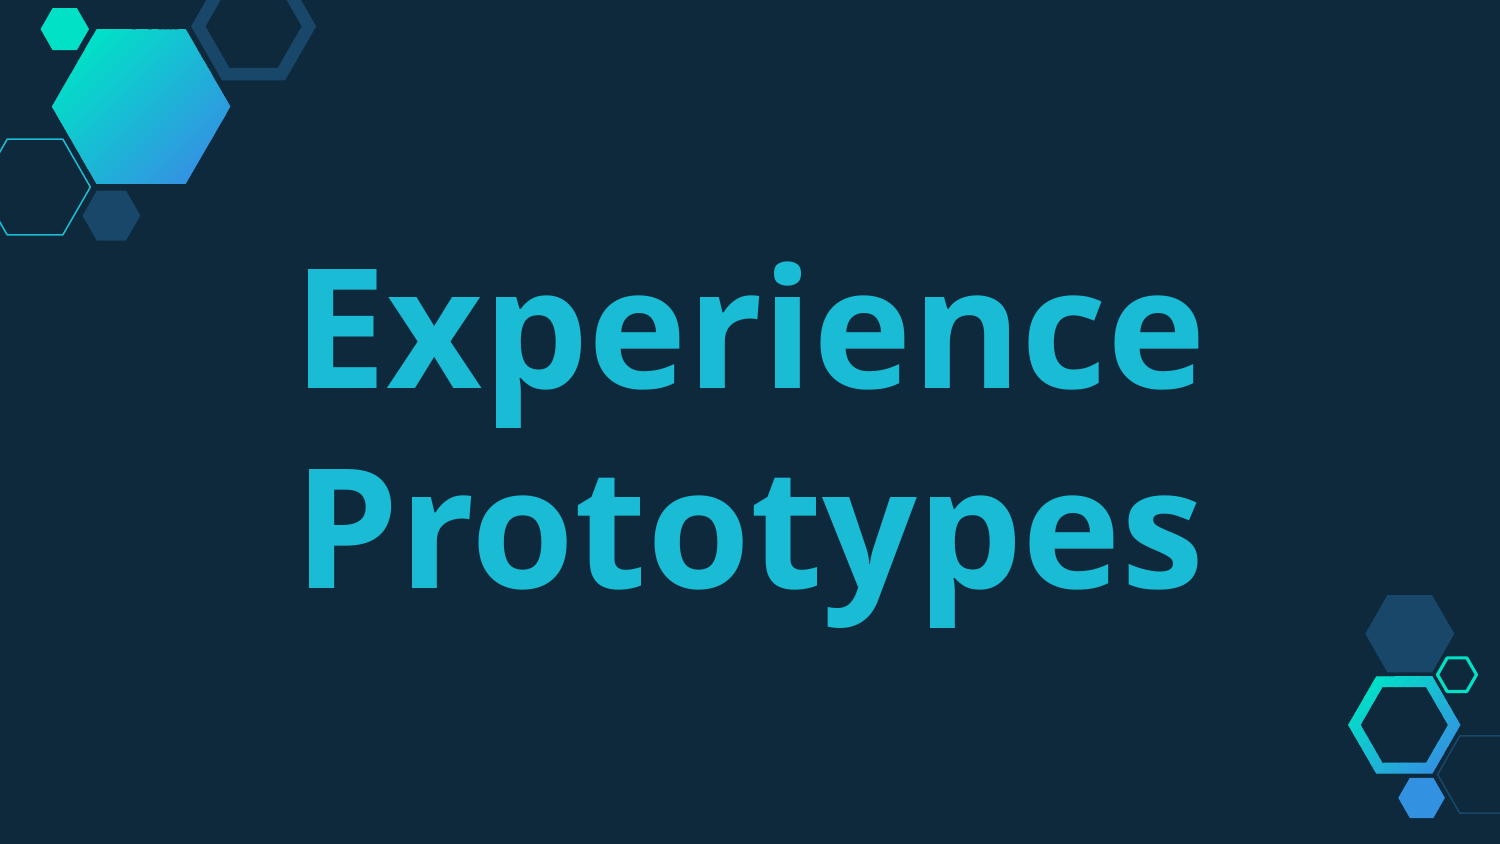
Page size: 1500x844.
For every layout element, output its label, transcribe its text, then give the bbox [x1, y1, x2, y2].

title Experience Prototypes [112, 0, 1388, 844]
